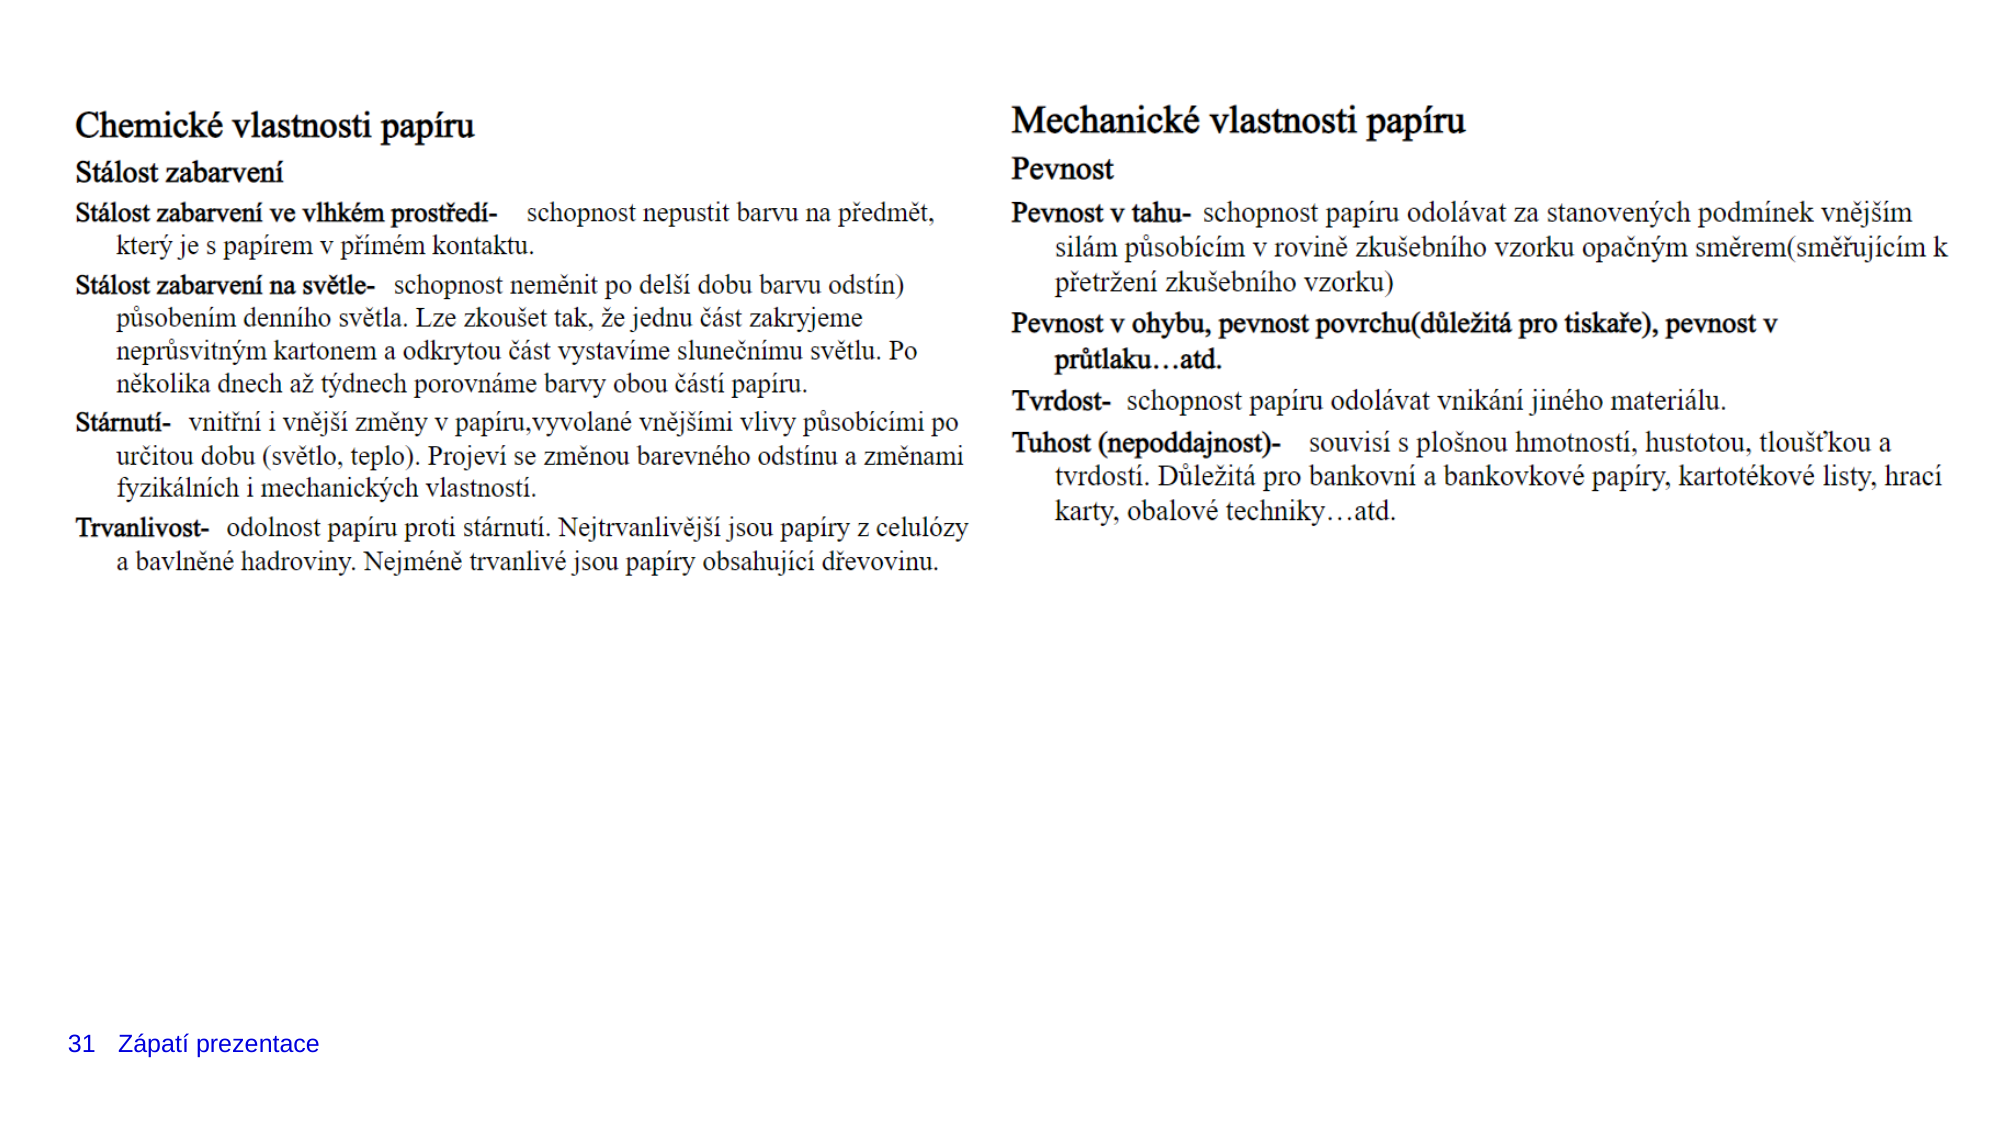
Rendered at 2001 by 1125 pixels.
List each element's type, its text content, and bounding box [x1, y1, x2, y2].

footer Zápatí prezentace [118, 1021, 1418, 1063]
picture [65, 94, 984, 590]
picture [999, 94, 1968, 540]
slide_number 31 [67, 1021, 110, 1063]
